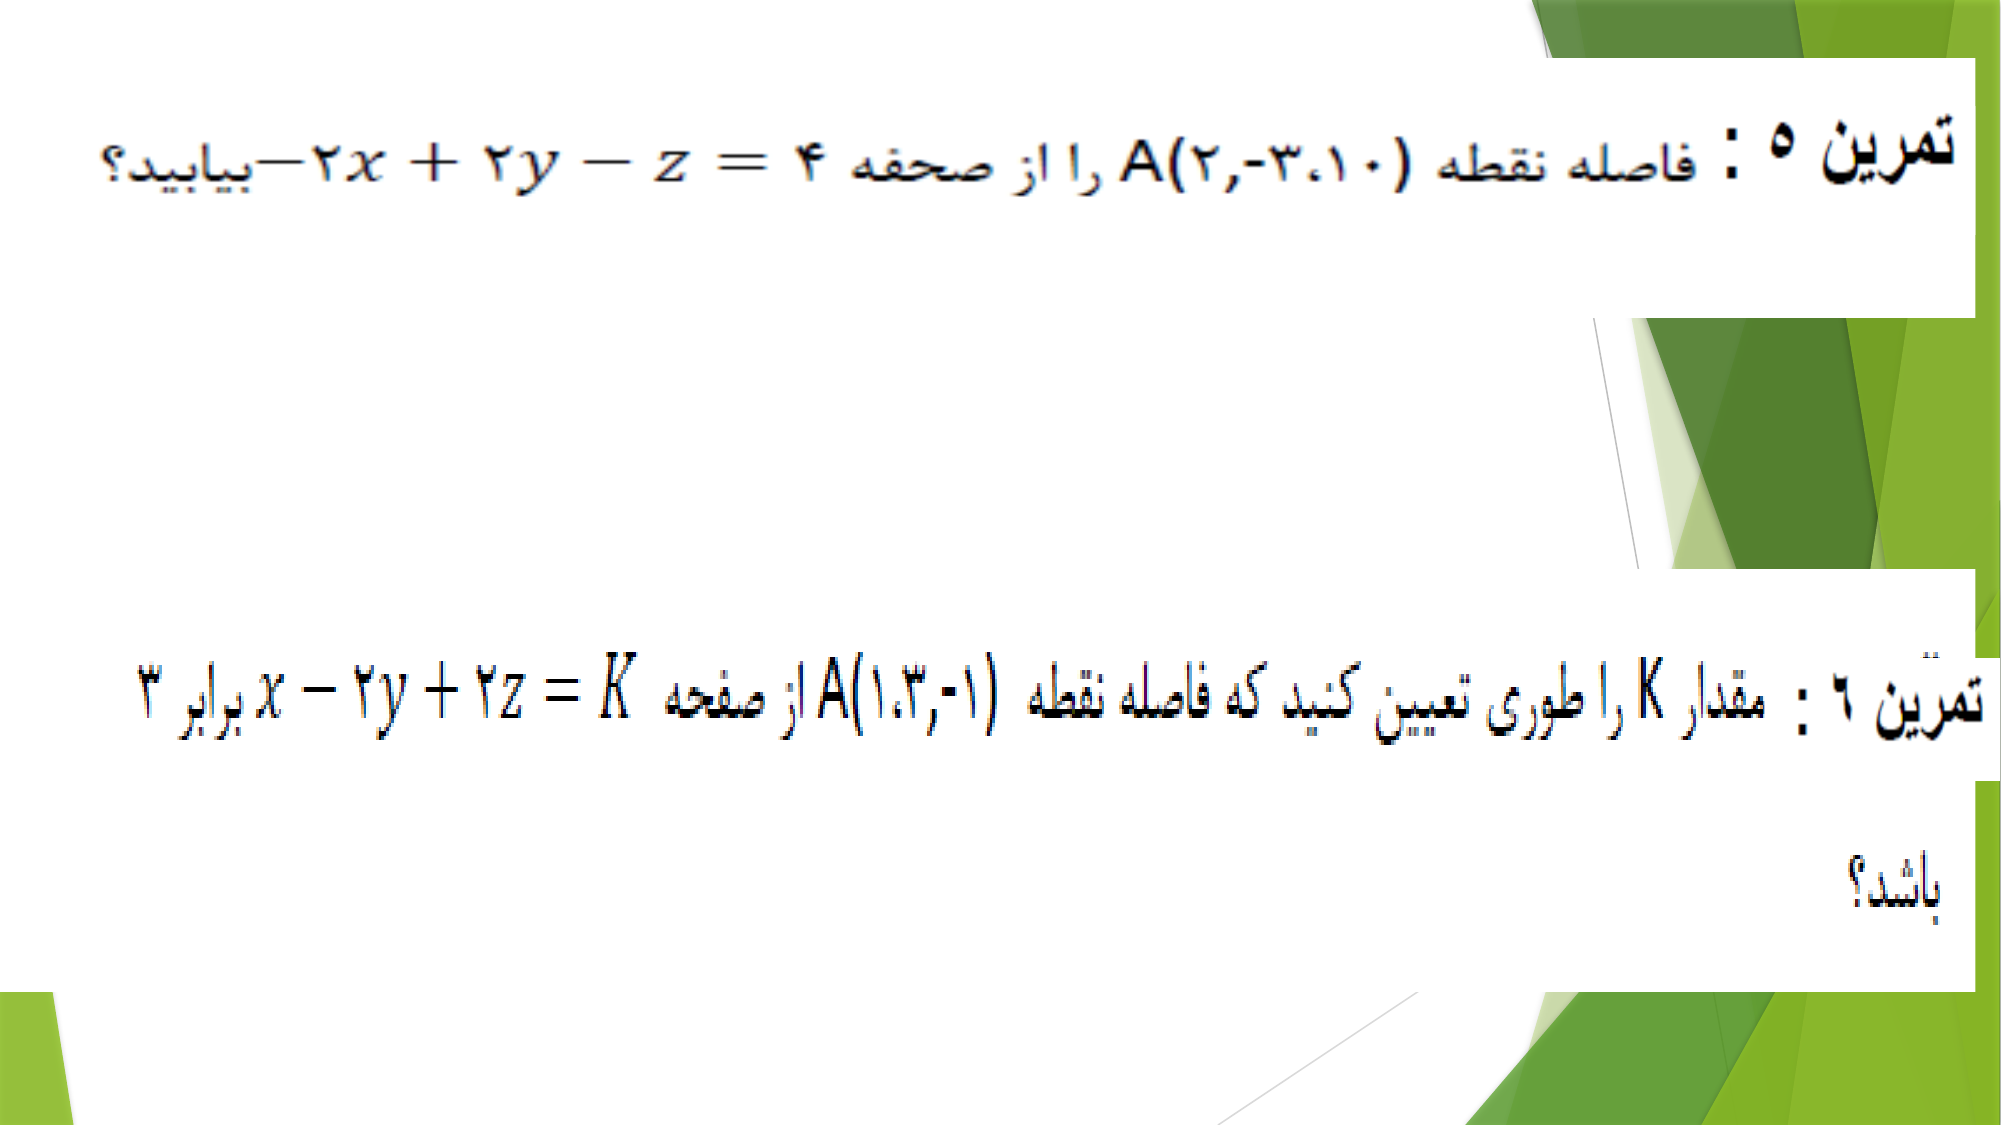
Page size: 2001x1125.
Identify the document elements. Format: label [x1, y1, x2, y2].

picture [0, 568, 2000, 992]
picture [37, 57, 1976, 319]
